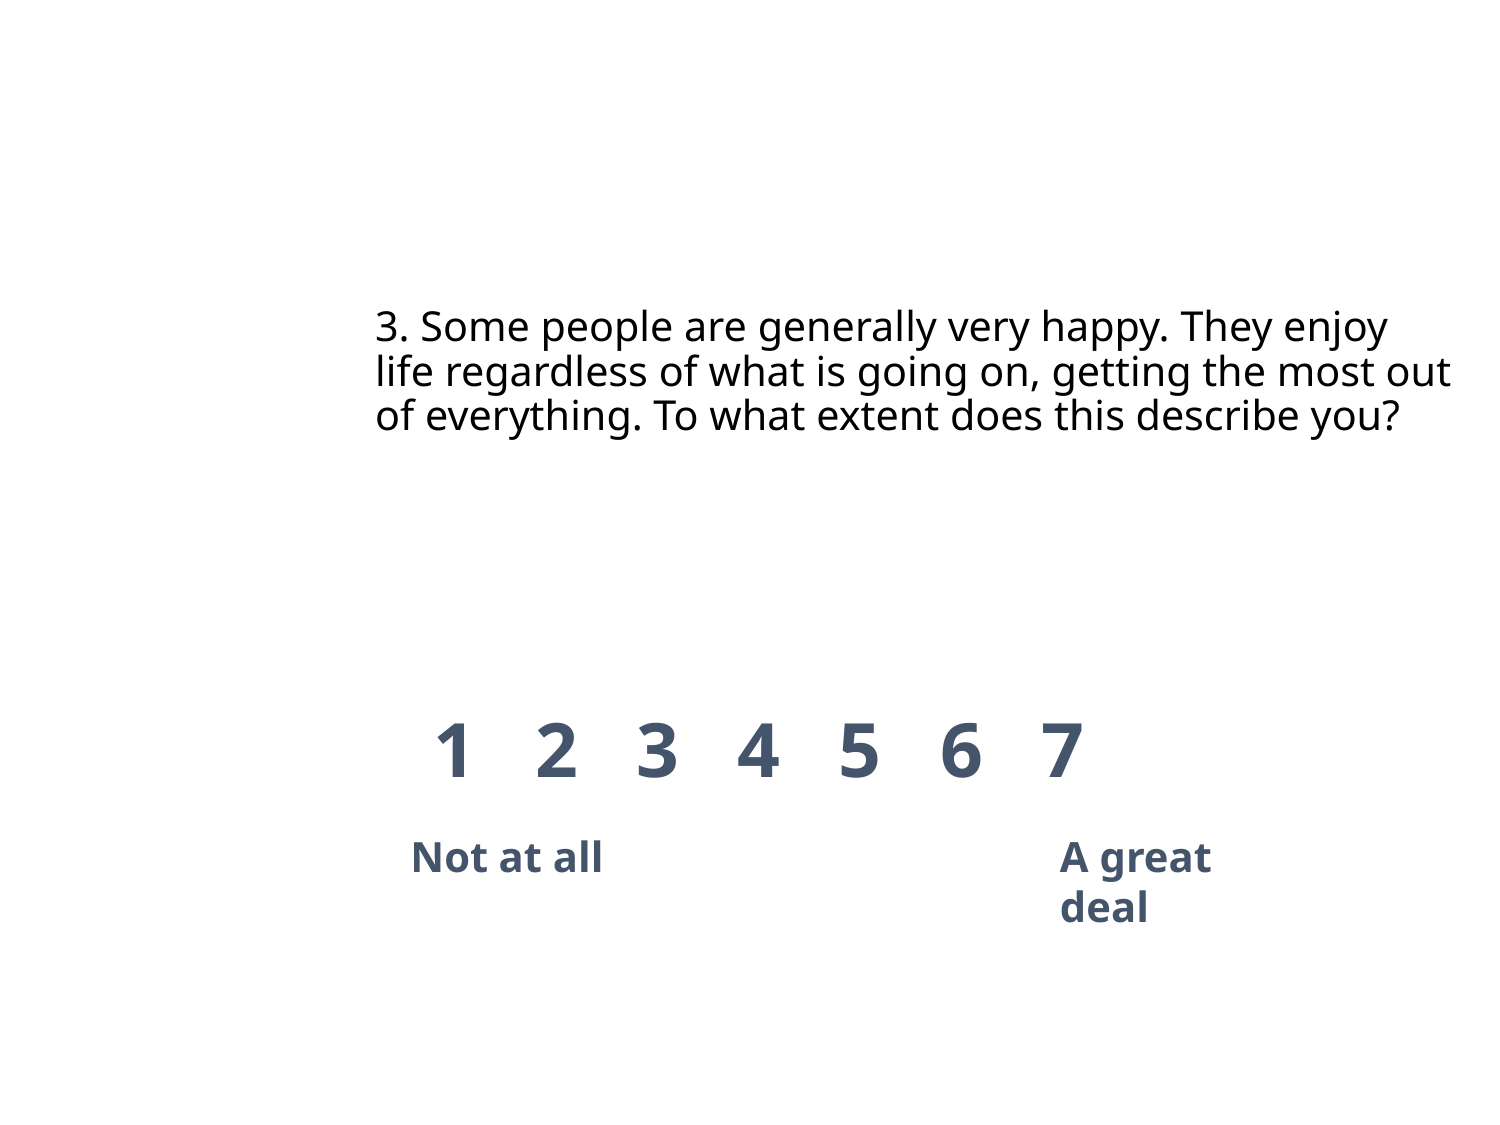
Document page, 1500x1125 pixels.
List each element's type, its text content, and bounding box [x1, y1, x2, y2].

text_box 1 2 3 4 5 6 7 [419, 694, 1235, 800]
text_box Not at all [395, 823, 668, 889]
title 3. Some people are generally very happy. They enjoy life regardless of what is going on, getting the most out of everything. To what extent does this describe you? [360, 278, 1471, 467]
text_box A great deal [1045, 823, 1258, 939]
